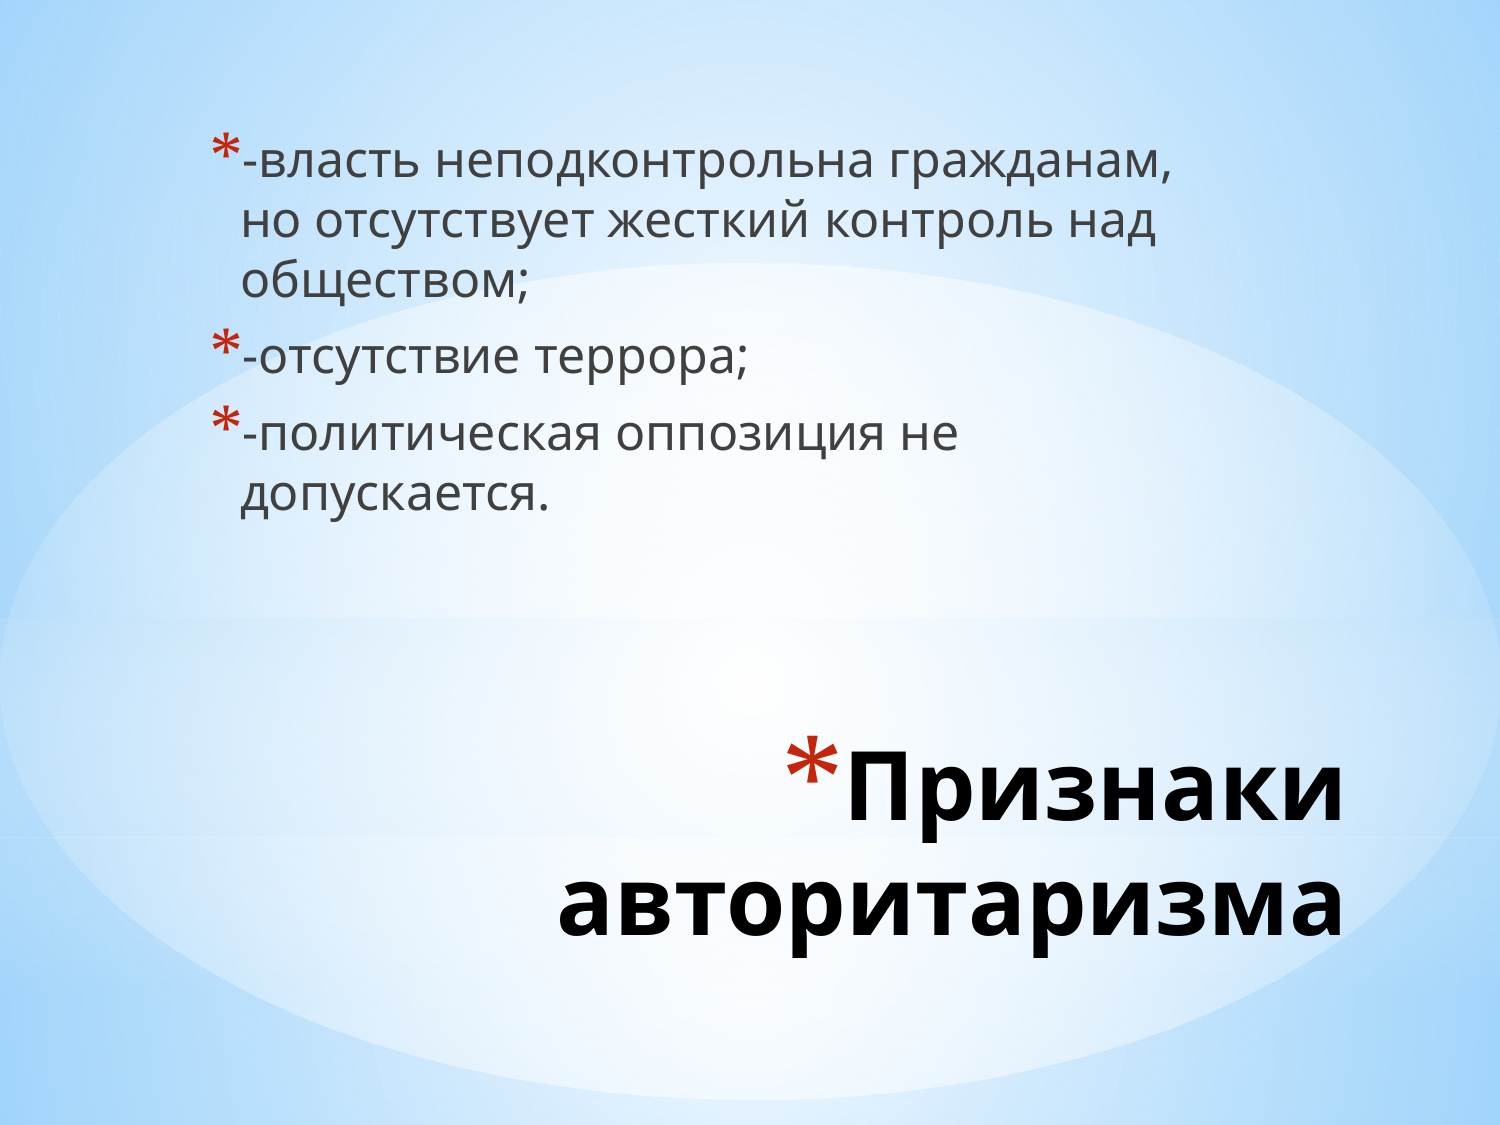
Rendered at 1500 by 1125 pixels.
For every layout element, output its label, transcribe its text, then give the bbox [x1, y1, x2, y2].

list -власть неподконтрольна гражданам, но отсутствует жесткий контроль над обществом; -отсутствие террора; -политическая оппозиция не допускается. [187, 120, 1238, 690]
title Признаки авторитаризма [294, 717, 1363, 1012]
